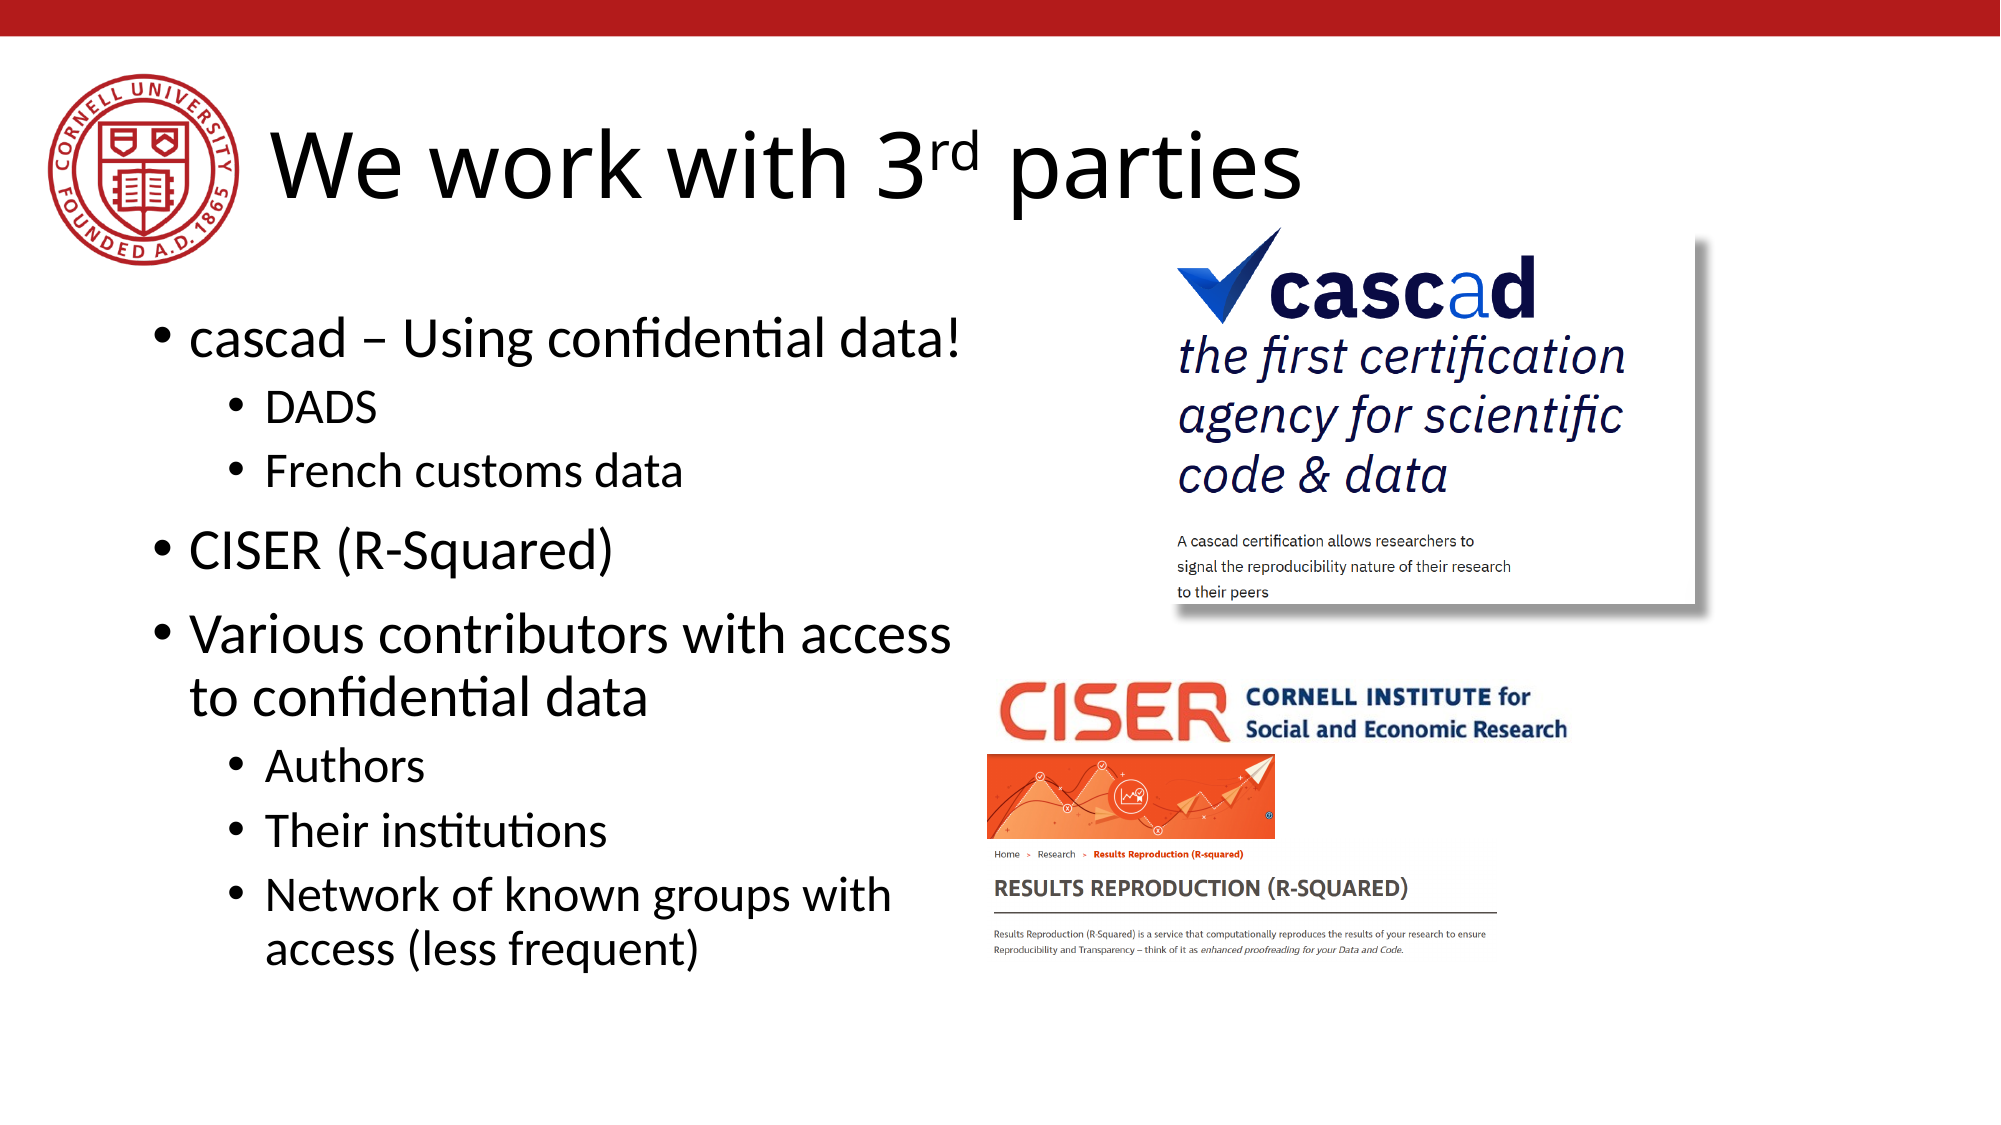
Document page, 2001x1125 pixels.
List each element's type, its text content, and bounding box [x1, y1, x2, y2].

title We work with 3rd parties [254, 59, 1863, 278]
list cascad – Using confidential data! DADS French customs data CISER (R-Squared) Various contributors with access to confidential data Authors Their institutions Network of known groups with access (less frequent) [137, 299, 988, 1014]
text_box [981, 657, 1589, 962]
picture [39, 65, 254, 274]
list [1164, 227, 1695, 604]
